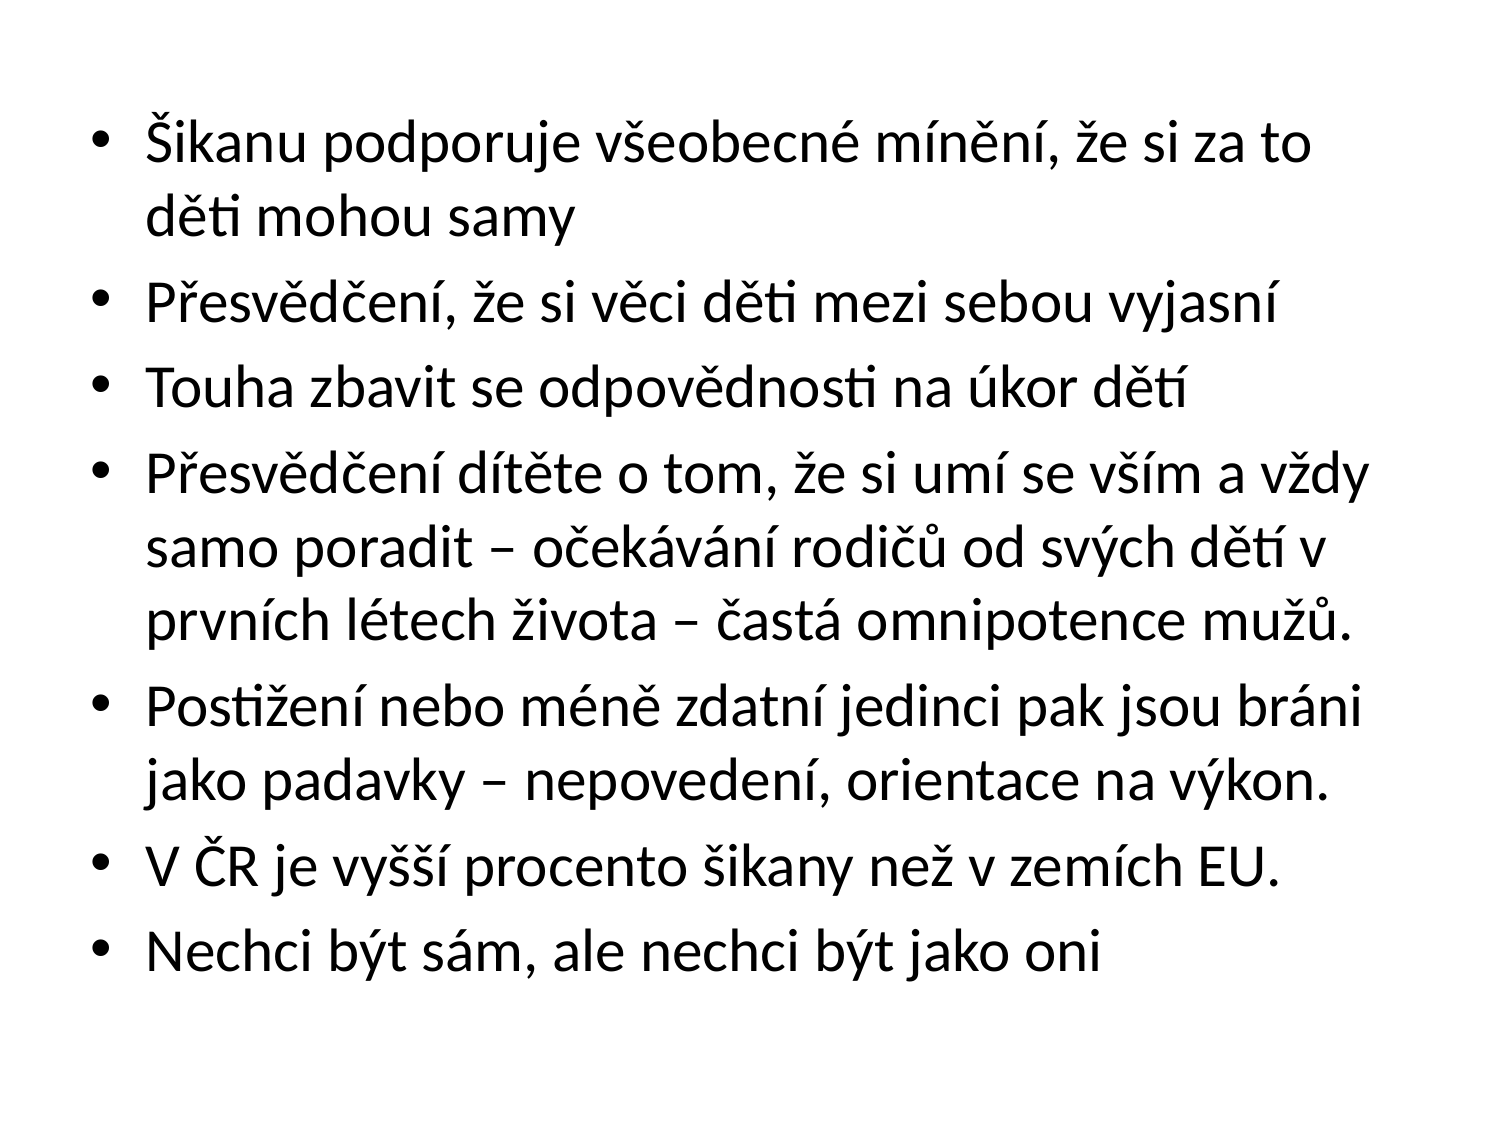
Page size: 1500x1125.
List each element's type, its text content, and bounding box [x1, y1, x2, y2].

list Šikanu podporuje všeobecné mínění, že si za to děti mohou samy Přesvědčení, že si věci děti mezi sebou vyjasní Touha zbavit se odpovědnosti na úkor dětí Přesvědčení dítěte o tom, že si umí se vším a vždy samo poradit – očekávání rodičů od svých dětí v prvních létech života – častá omnipotence mužů. Postižení nebo méně zdatní jedinci pak jsou bráni jako padavky – nepovedení, orientace na výkon. V ČR je vyšší procento šikany než v zemích EU. Nechci být sám, ale nechci být jako oni [74, 93, 1426, 1006]
